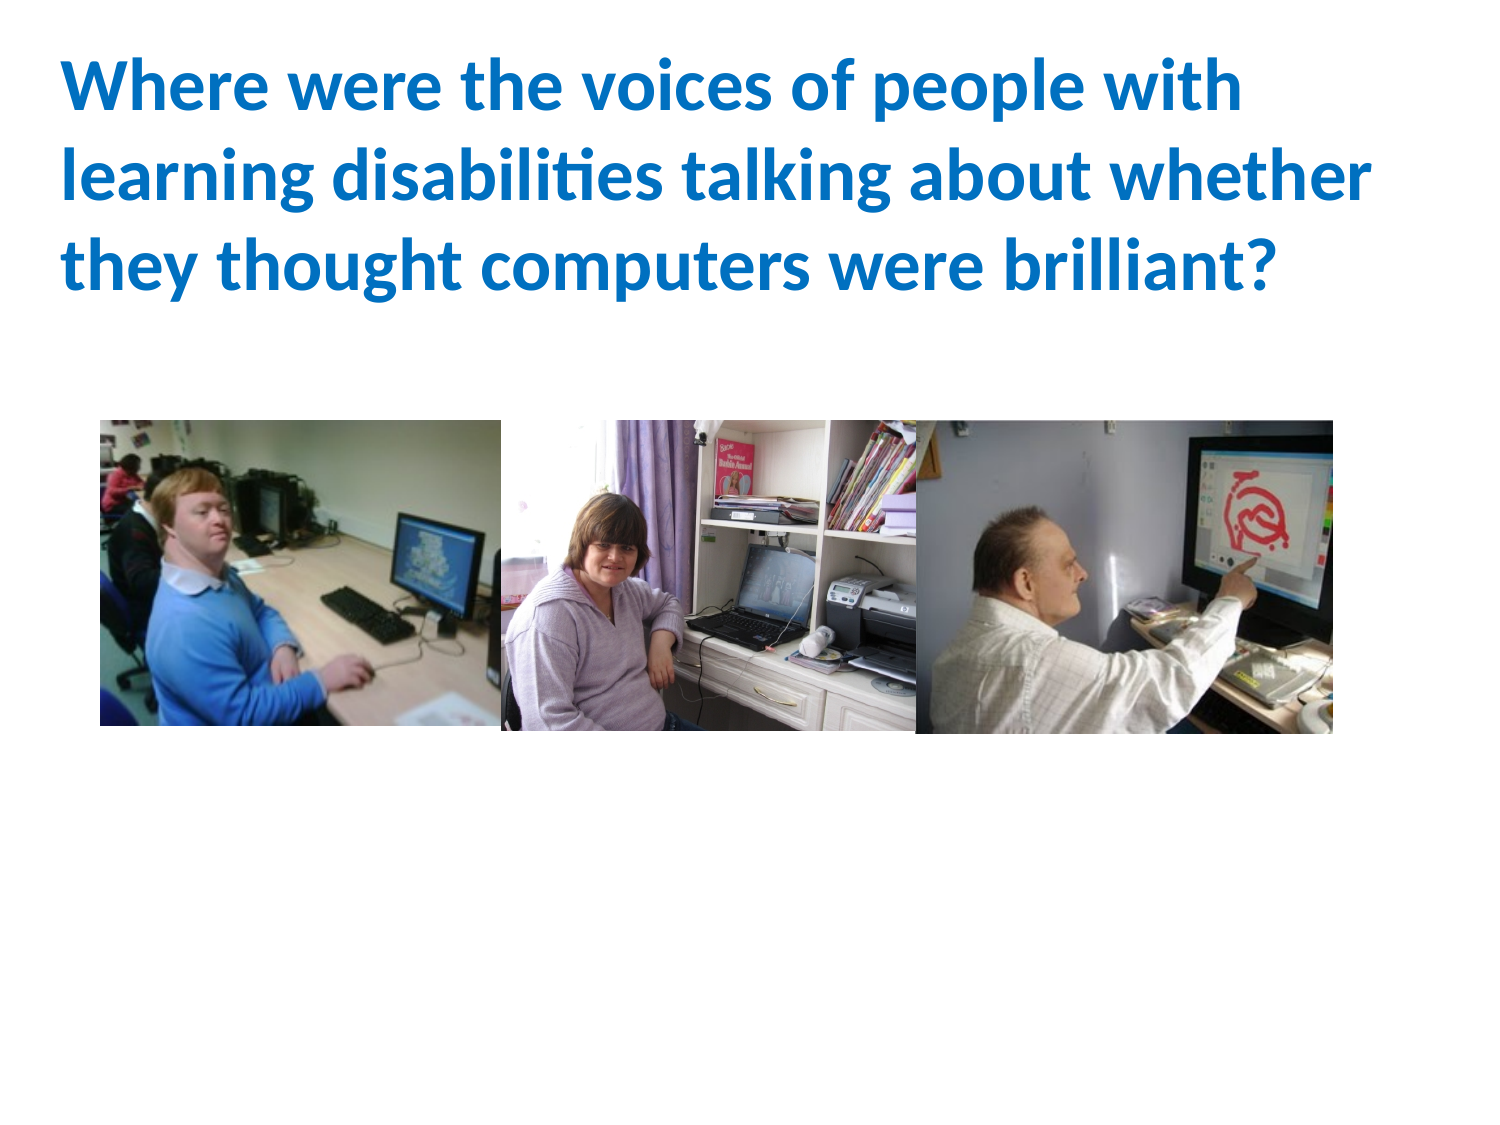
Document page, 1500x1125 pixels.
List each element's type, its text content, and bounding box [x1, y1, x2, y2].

picture [100, 420, 1333, 734]
text_box Where were the voices of people with learning disabilities talking about whether they thought computers were brilliant? [45, 27, 1396, 216]
